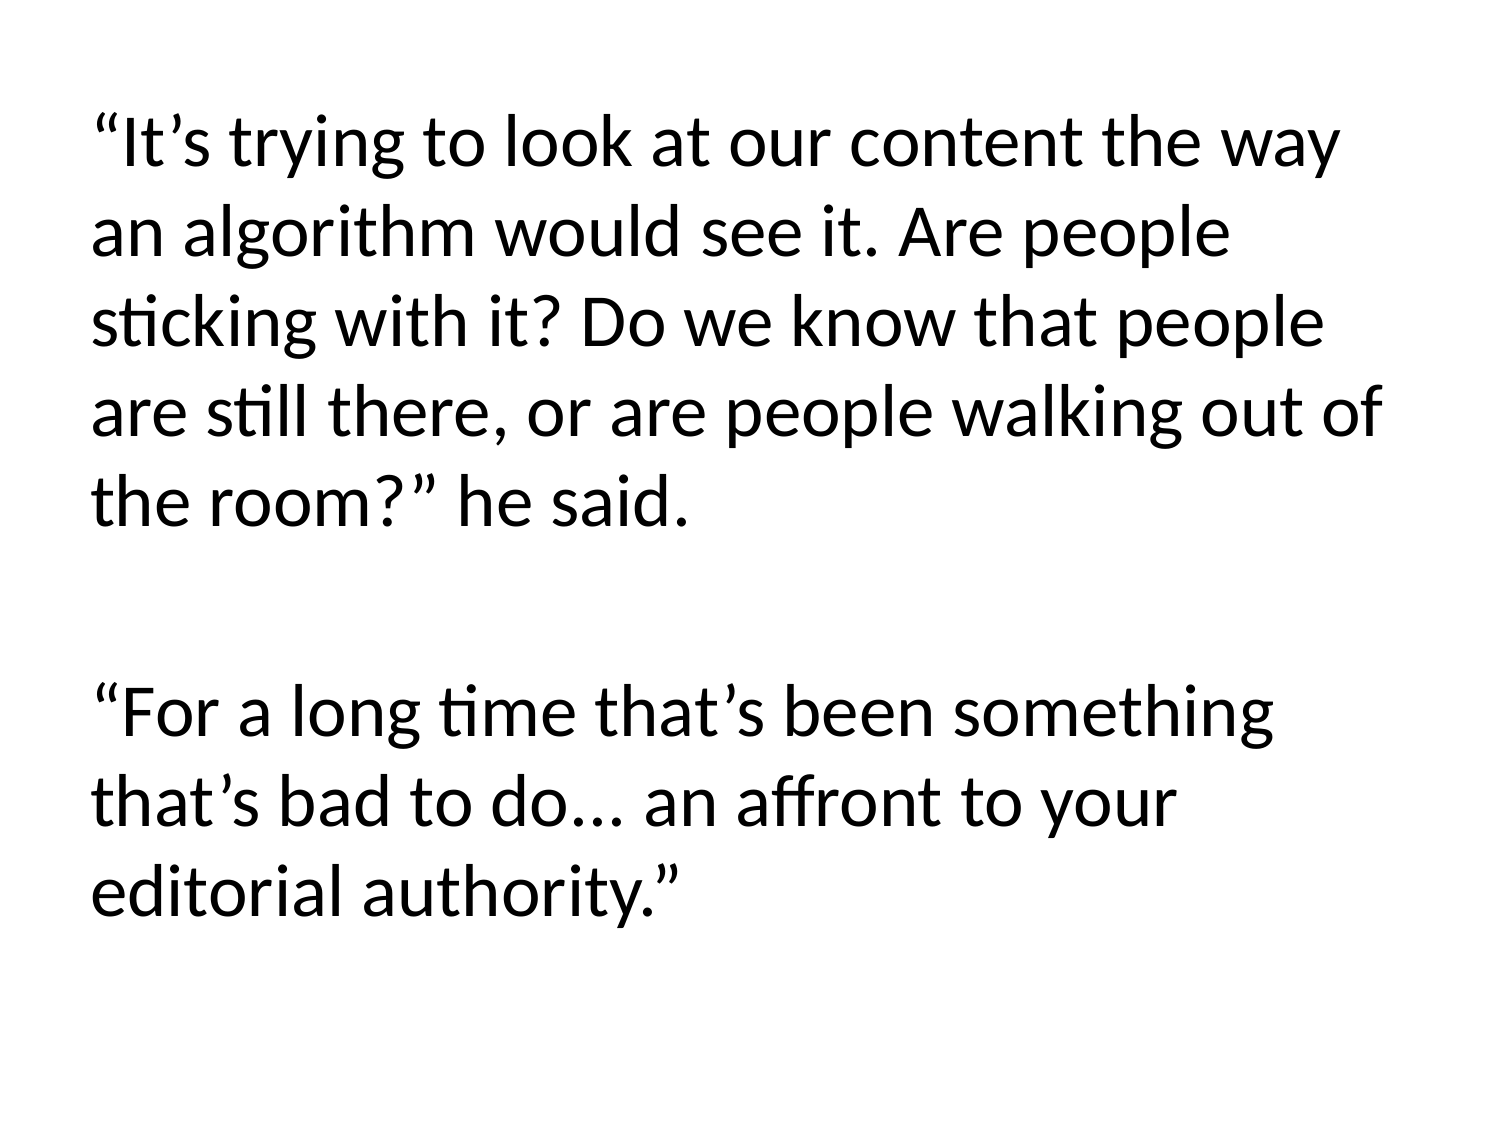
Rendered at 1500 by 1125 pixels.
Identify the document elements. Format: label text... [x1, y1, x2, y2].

list “It’s trying to look at our content the way an algorithm would see it. Are people sticking with it? Do we know that people are still there, or are people walking out of the room?” he said. “For a long time that’s been something that’s bad to do... an affront to your editorial authority.” [75, 84, 1425, 1005]
